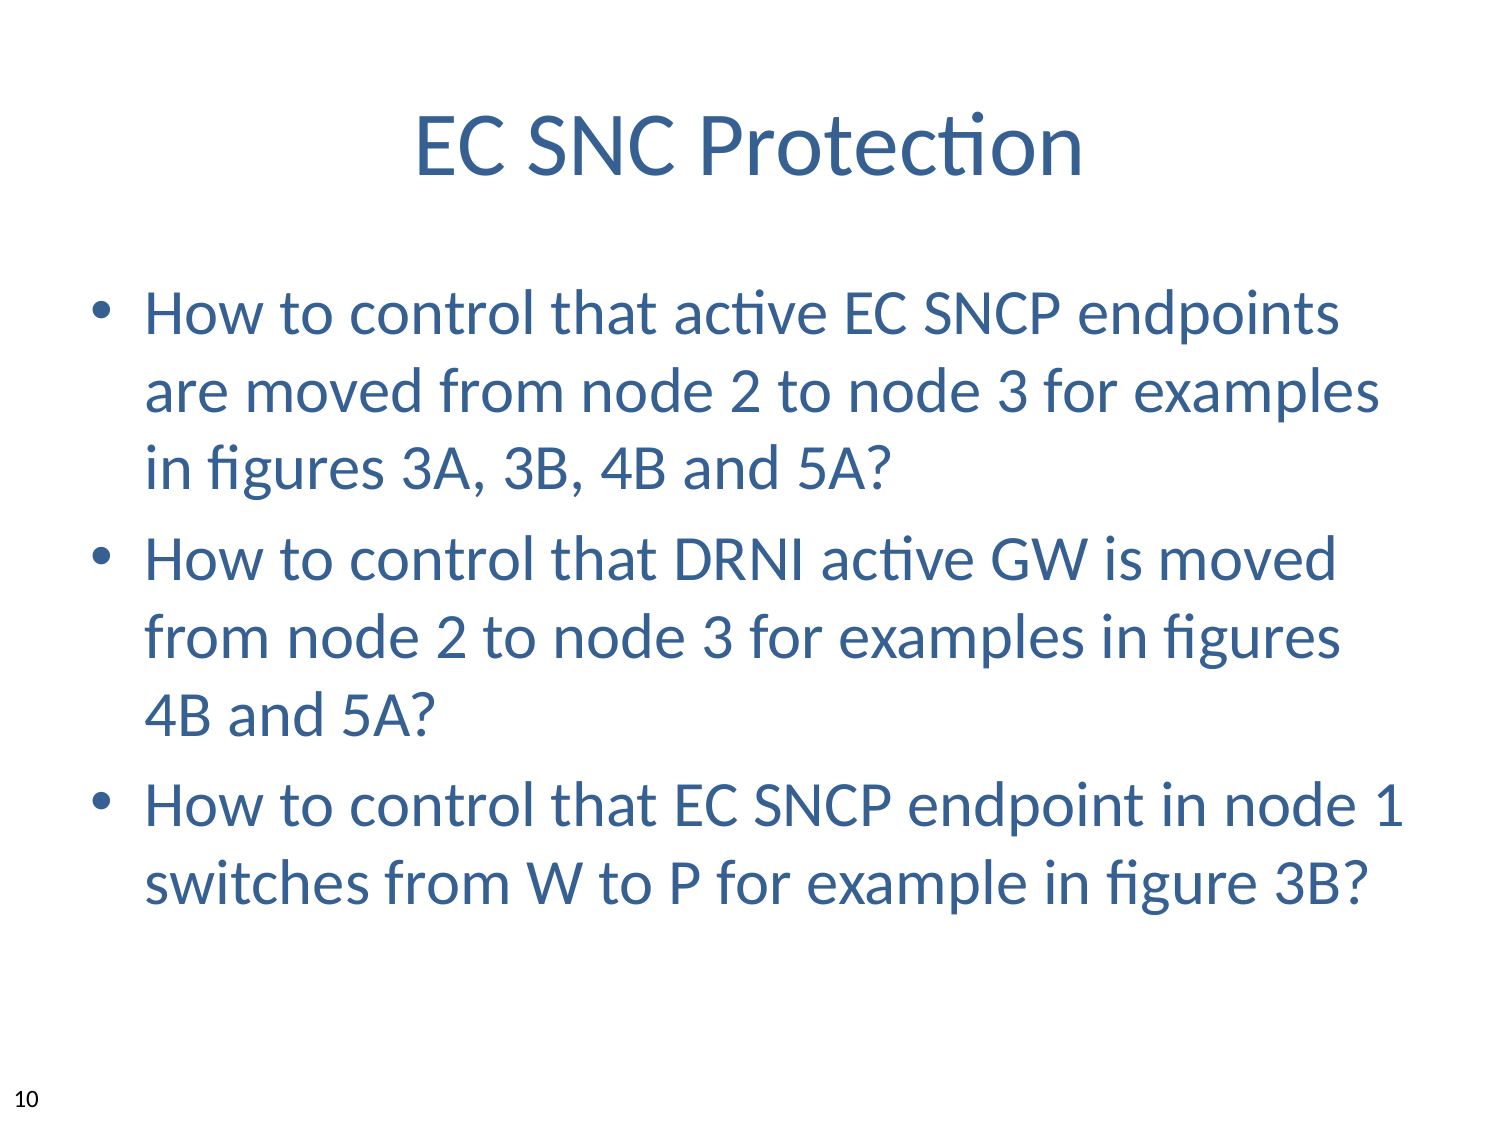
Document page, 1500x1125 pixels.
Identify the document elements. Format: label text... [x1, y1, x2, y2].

title EC SNC Protection [75, 45, 1425, 233]
list How to control that active EC SNCP endpoints are moved from node 2 to node 3 for examples in figures 3A, 3B, 4B and 5A? How to control that DRNI active GW is moved from node 2 to node 3 for examples in figures 4B and 5A? How to control that EC SNCP endpoint in node 1 switches from W to P for example in figure 3B? [75, 262, 1425, 1005]
